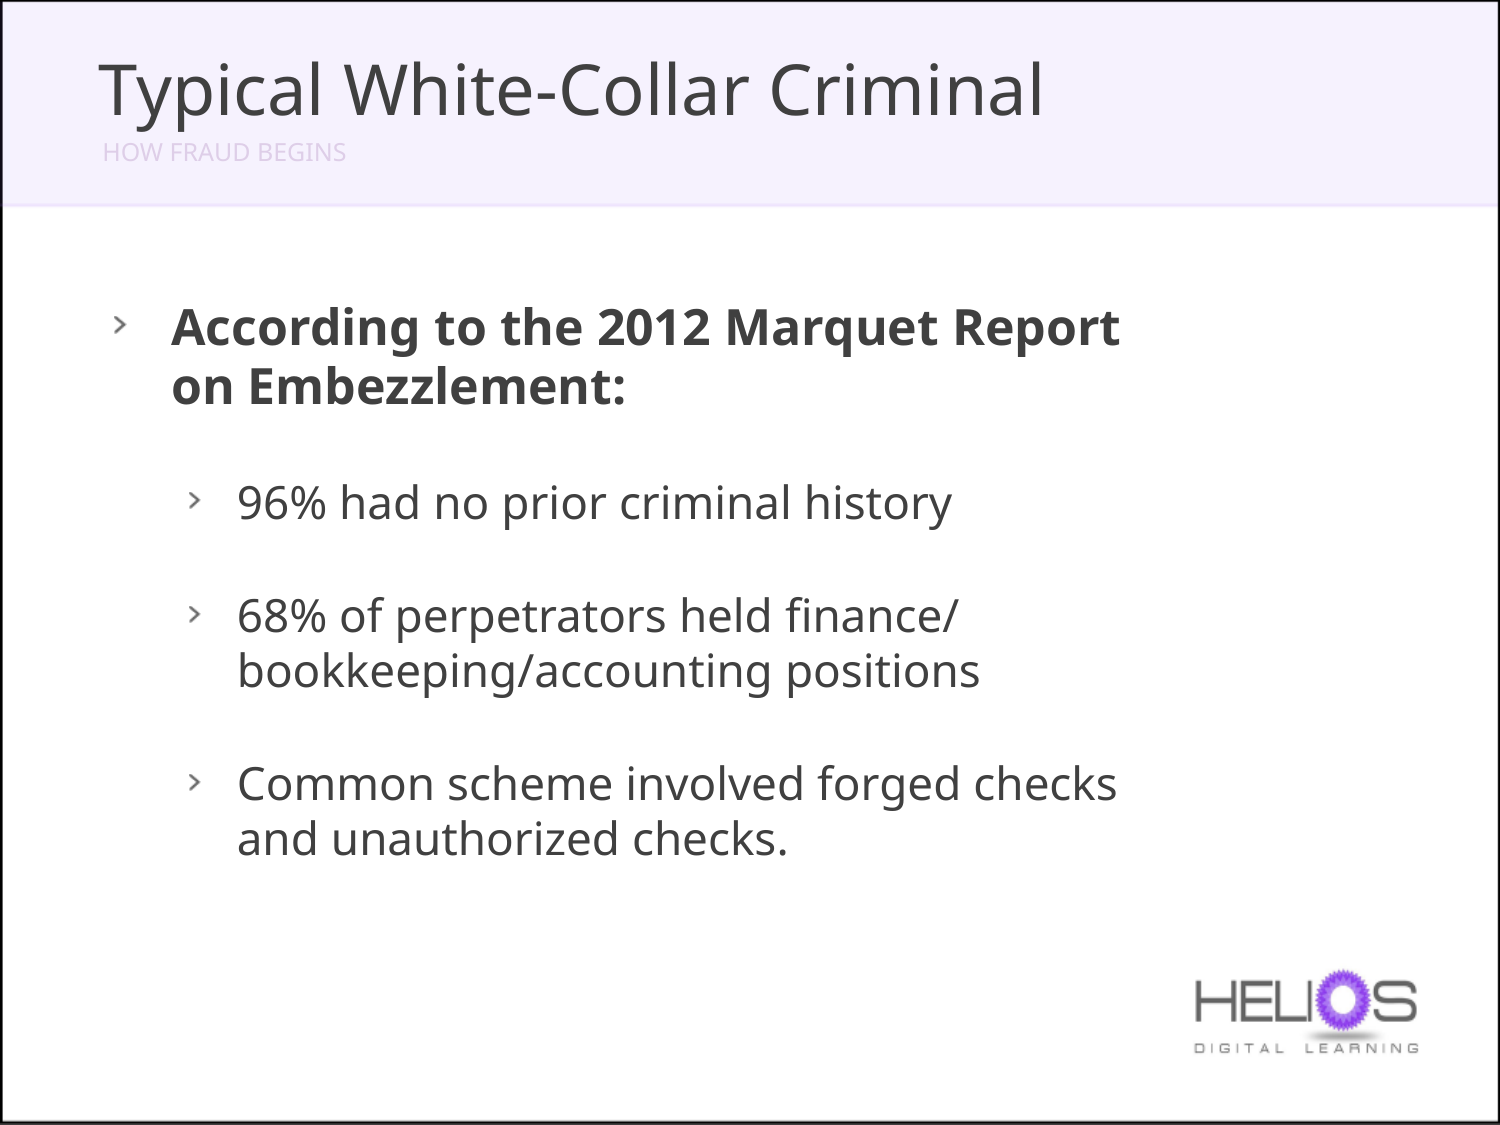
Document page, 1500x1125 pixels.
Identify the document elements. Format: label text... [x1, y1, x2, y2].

list According to the 2012 Marquet Report on Embezzlement: 96% had no prior criminal history 68% of perpetrators held finance/ bookkeeping/accounting positions Common scheme involved forged checks and unauthorized checks. [99, 287, 1142, 925]
title Typical White-Collar Criminal [83, 37, 1125, 138]
picture [0, 0, 1500, 1125]
